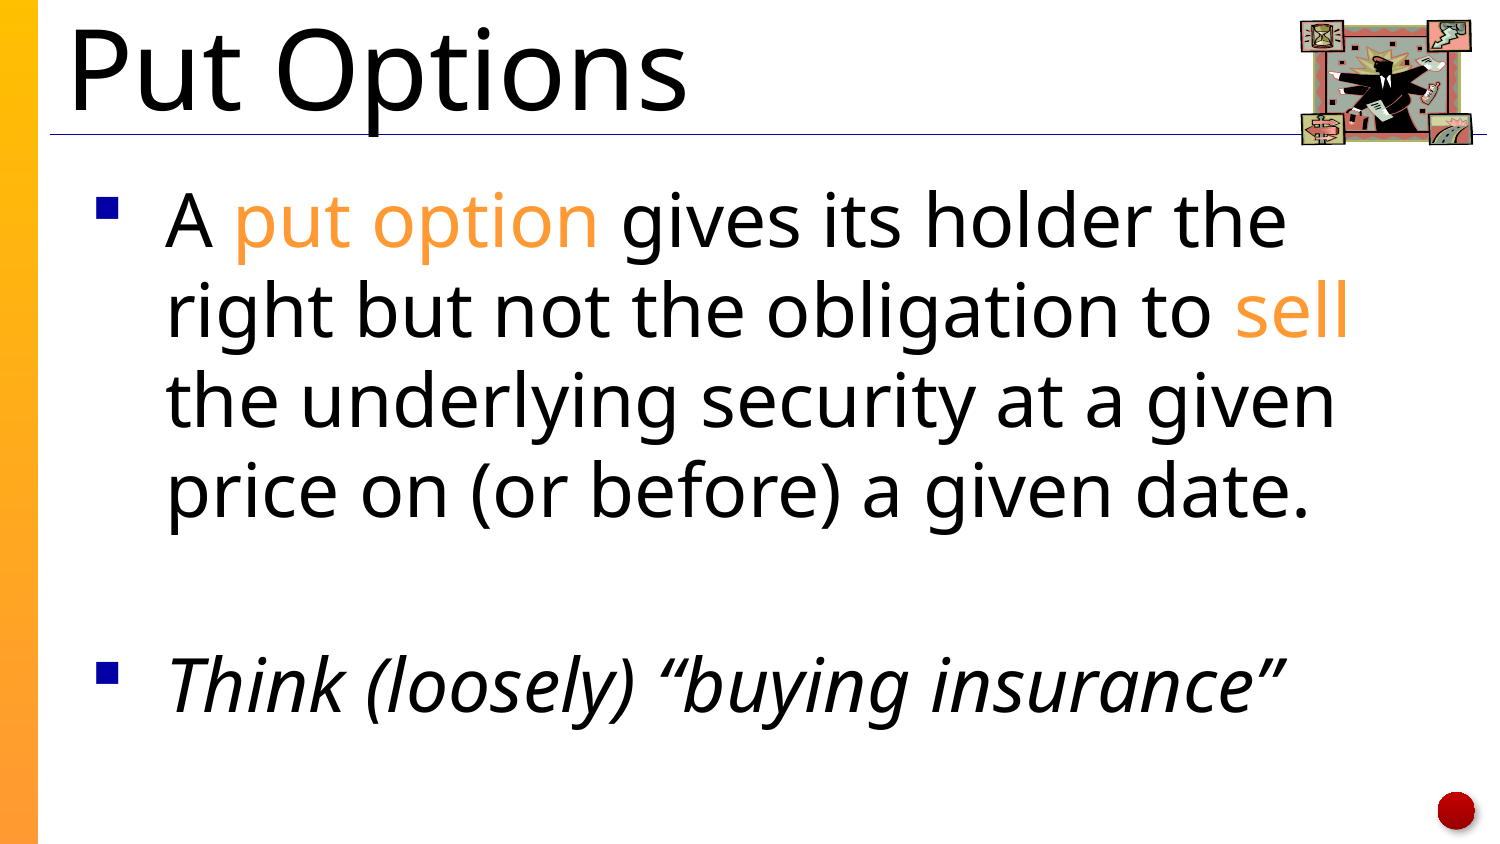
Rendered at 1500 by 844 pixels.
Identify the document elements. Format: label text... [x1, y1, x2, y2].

list A put option gives its holder the right but not the obligation to sell the underlying security at a given price on (or before) a given date. Think (loosely) “buying insurance” [75, 165, 1475, 816]
title Put Options [50, 9, 1488, 122]
text_box [1437, 792, 1476, 830]
picture [1299, 18, 1476, 147]
